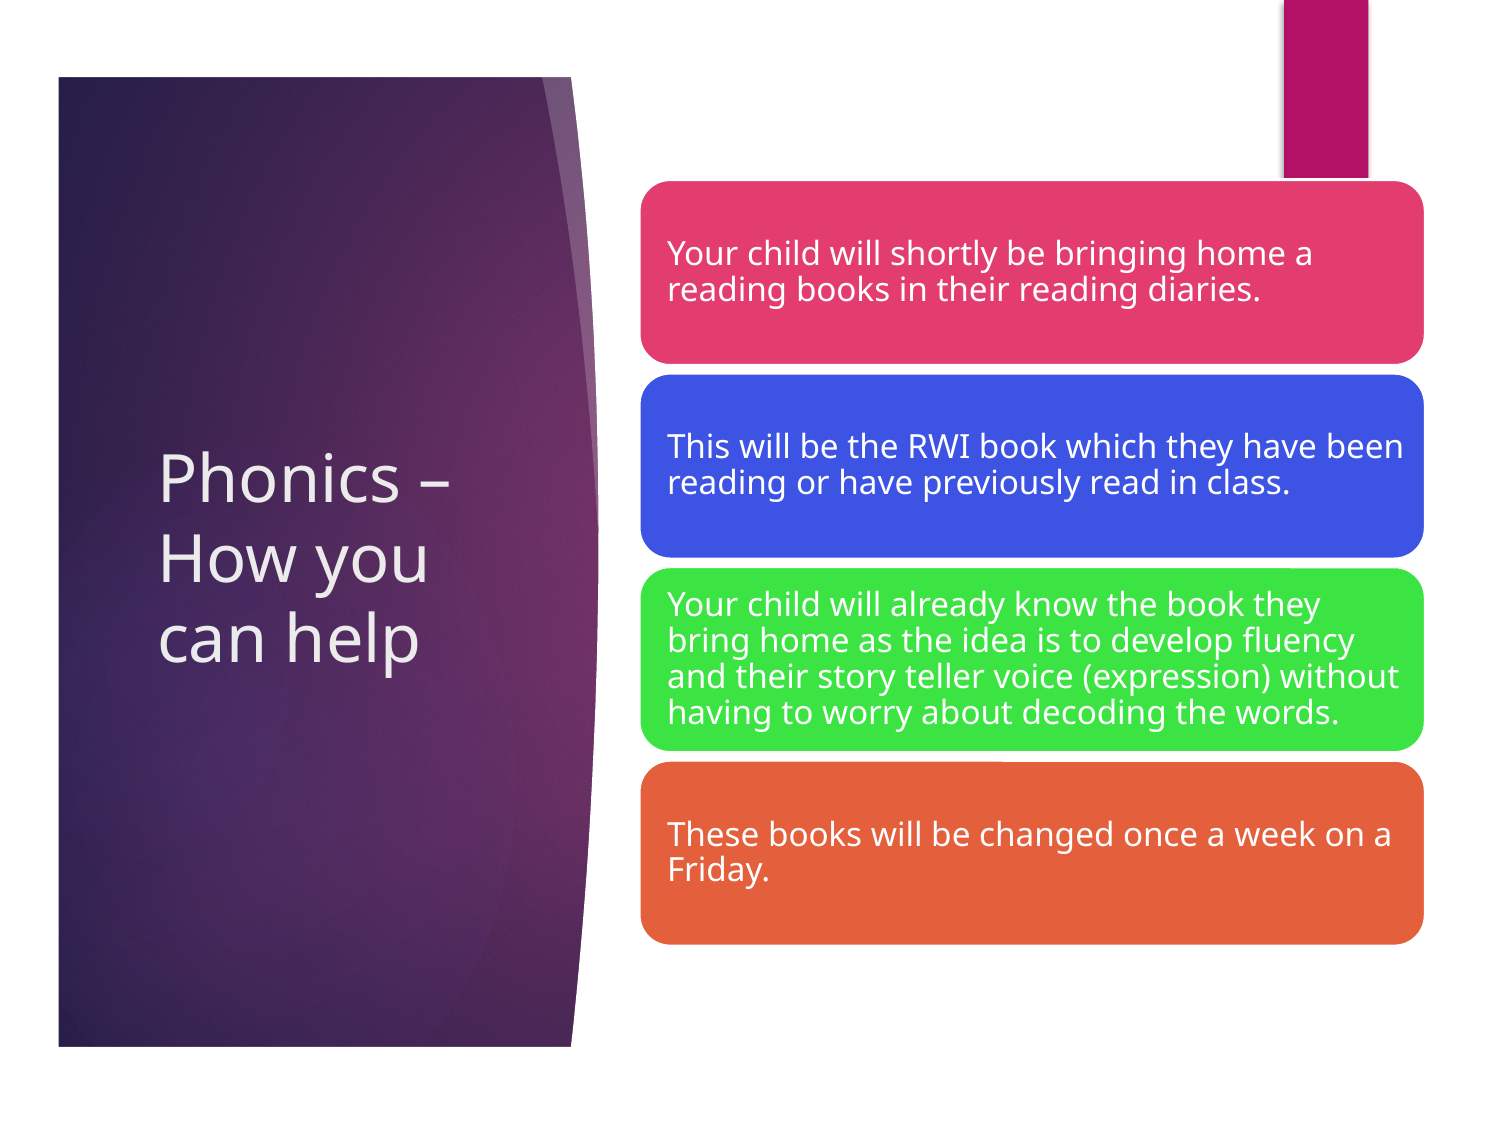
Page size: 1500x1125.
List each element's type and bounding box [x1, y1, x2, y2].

list [638, 132, 1426, 994]
text_box [0, 0, 1500, 1125]
